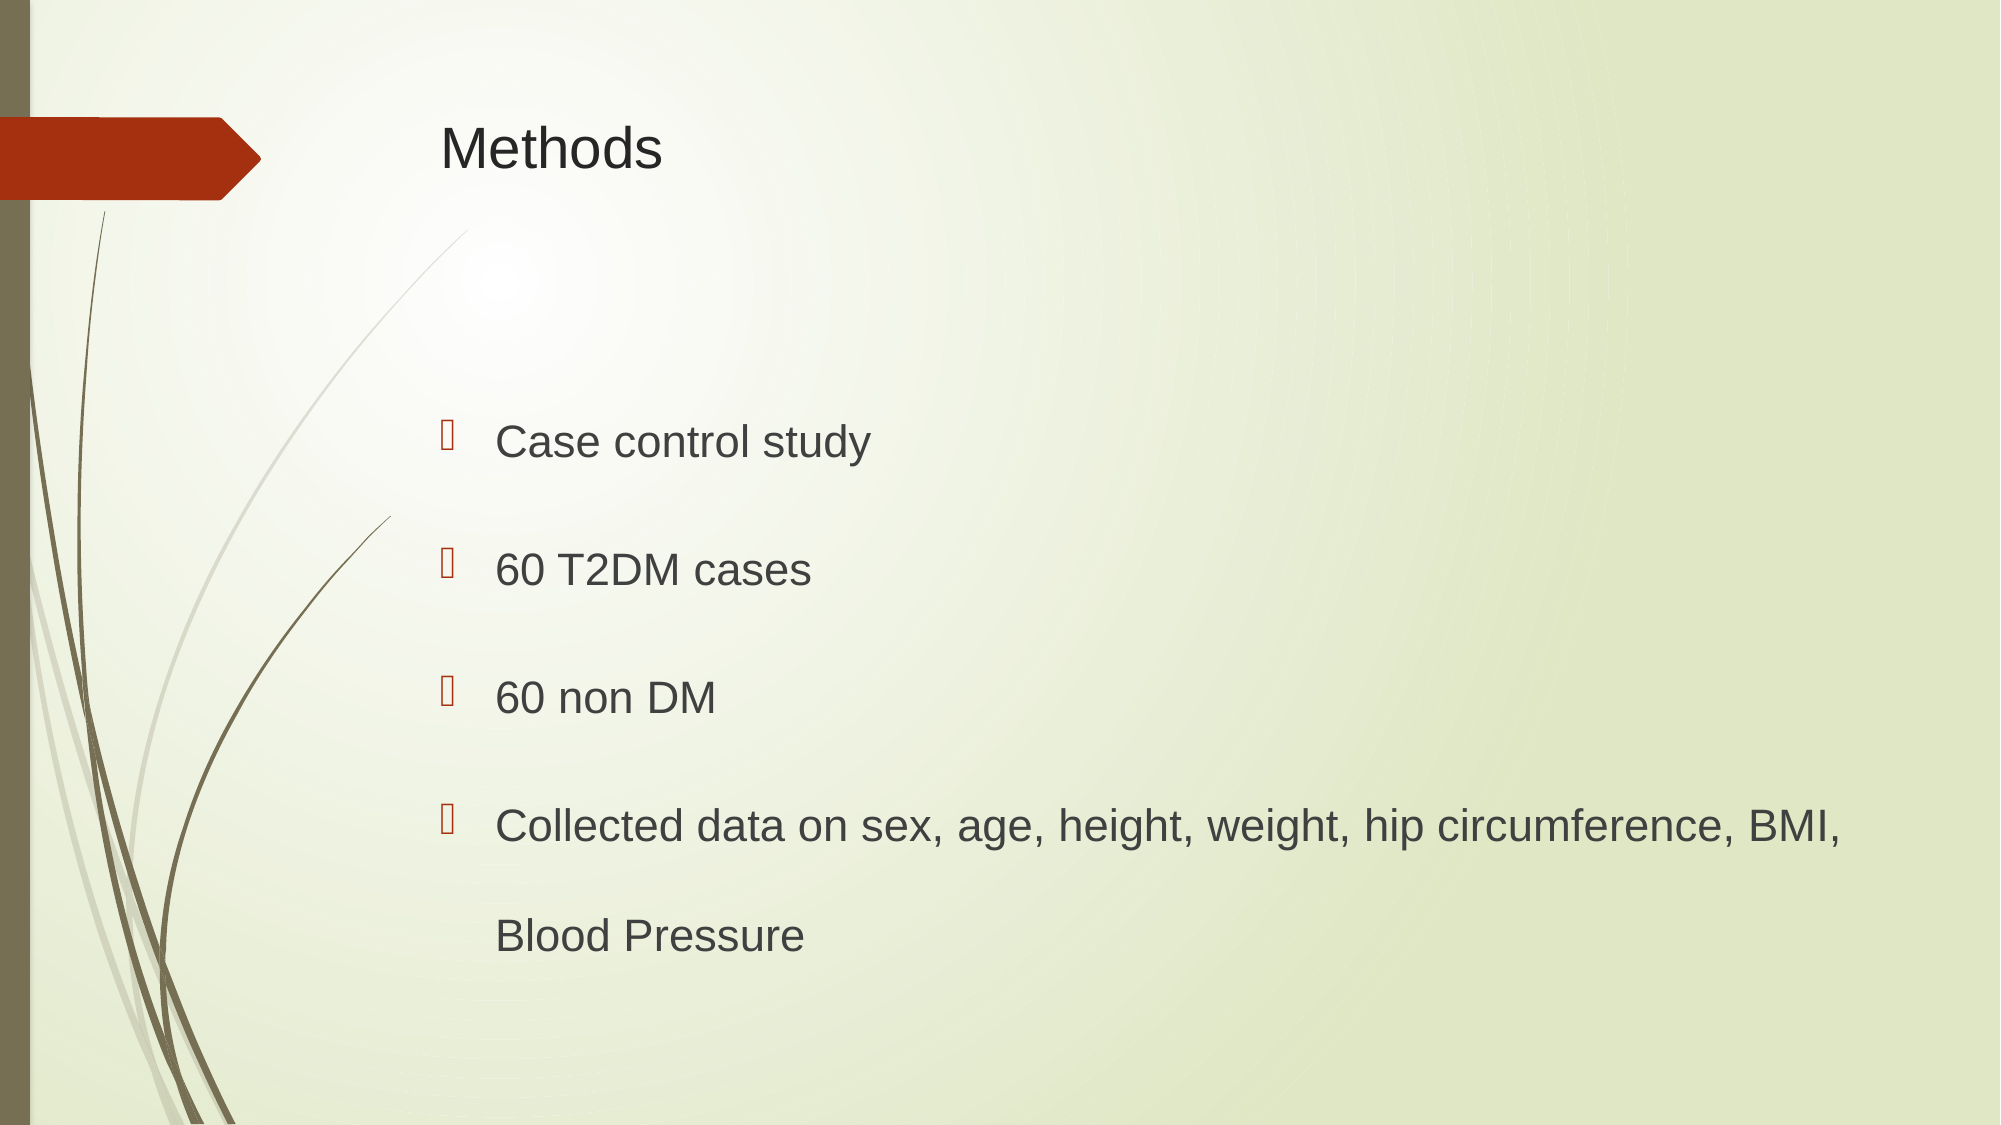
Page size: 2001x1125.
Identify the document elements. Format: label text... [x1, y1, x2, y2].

list Case control study 60 T2DM cases 60 non DM Collected data on sex, age, height, weight, hip circumference, BMI, Blood Pressure [424, 350, 1888, 970]
title Methods [425, 102, 1888, 313]
